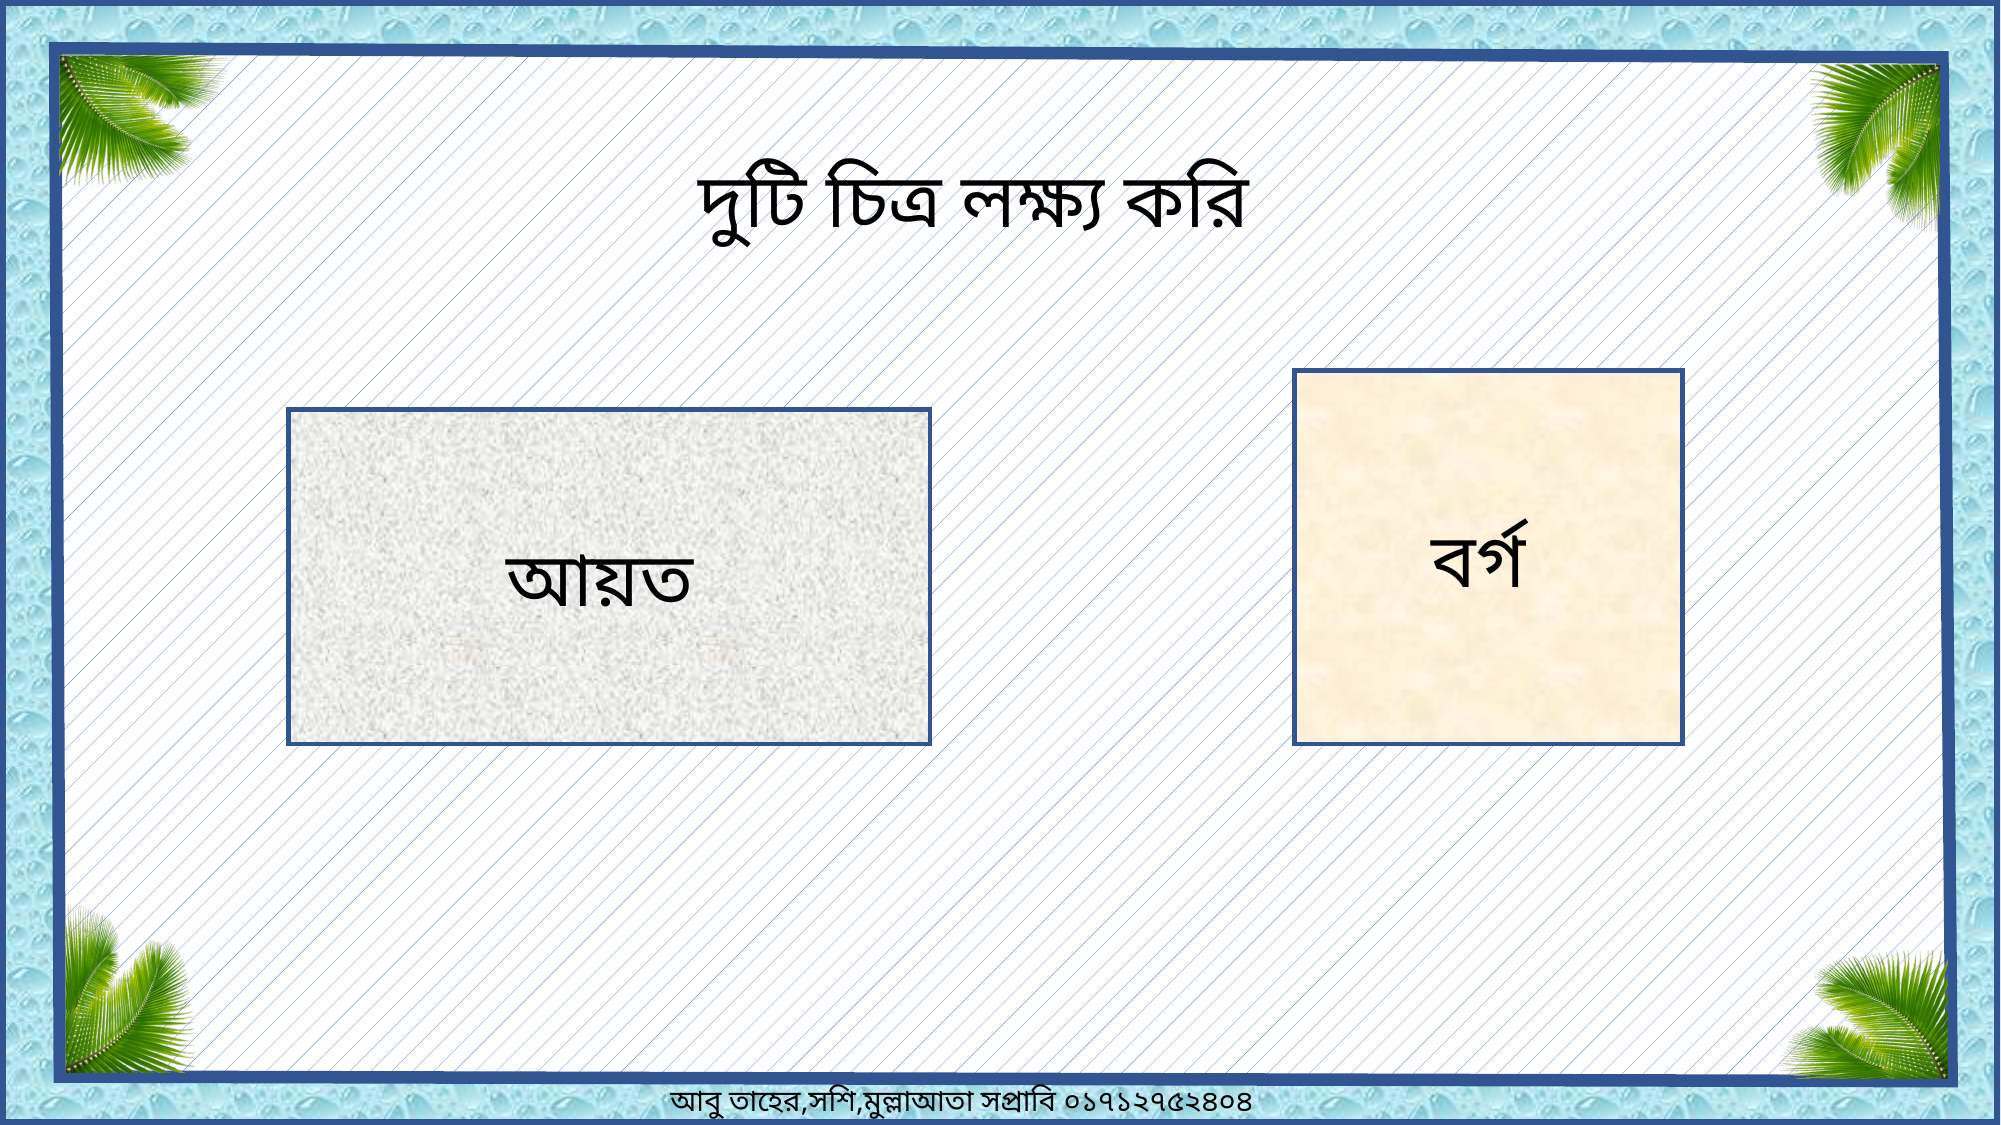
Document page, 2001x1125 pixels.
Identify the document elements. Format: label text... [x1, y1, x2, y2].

picture [6, 6, 1994, 1119]
text_box দুটি চিত্র লক্ষ্য করি [546, 145, 1422, 251]
text_box আয়ত [288, 409, 931, 745]
picture [709, 1098, 716, 1107]
text_box বর্গ [1294, 369, 1683, 745]
picture [868, 1095, 876, 1104]
picture [682, 1095, 691, 1107]
